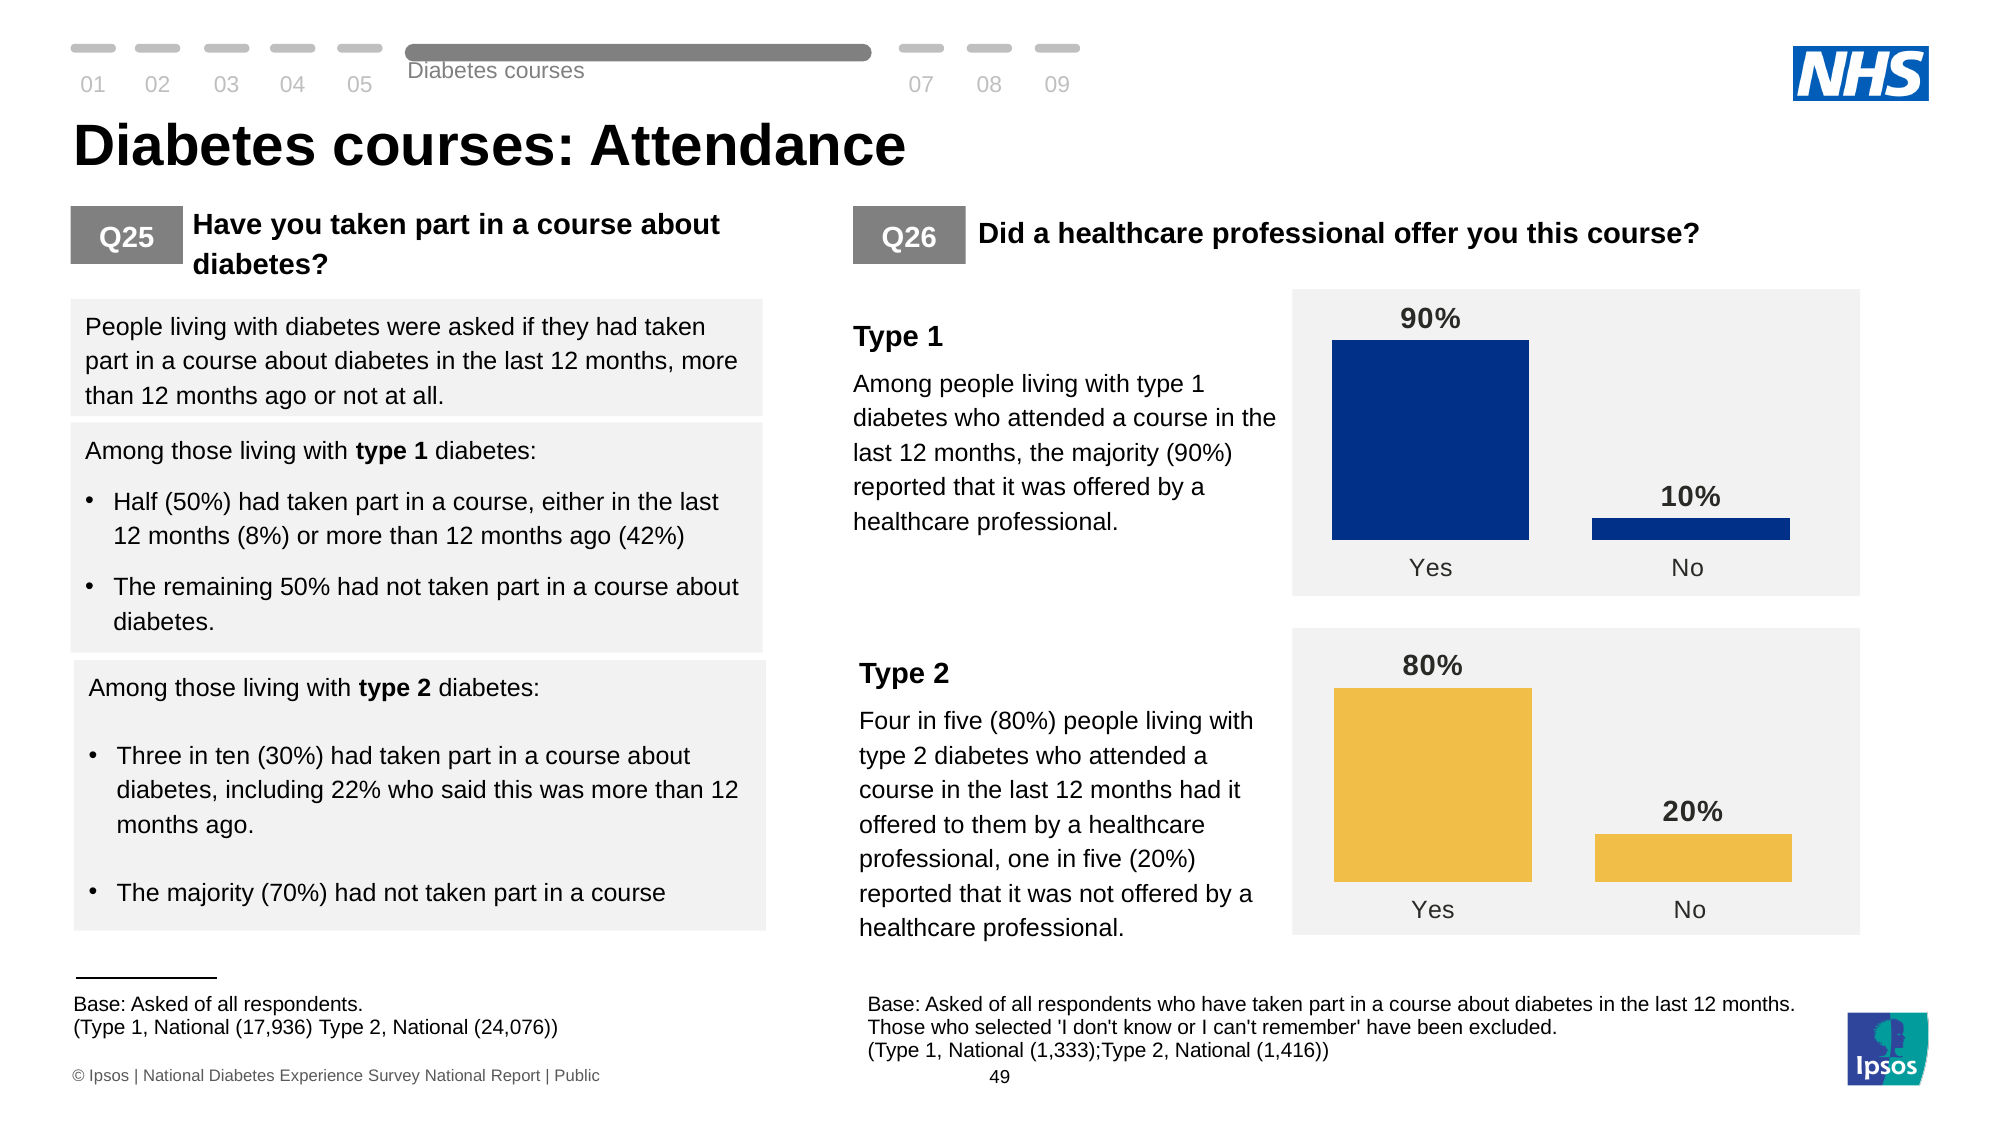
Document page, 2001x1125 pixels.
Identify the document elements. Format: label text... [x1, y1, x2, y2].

text_box 07 [897, 42, 946, 54]
title Diabetes courses: Attendance [73, 115, 1928, 233]
text_box Diabetes courses [403, 42, 873, 63]
text_box Among those living with type 1 diabetes: Half (50%) had taken part in a course, either in the last 12 months (8%) or more than 12 months ago (42%) The remaining 50% had not taken part in a course about diabetes. [69, 421, 764, 654]
chart [1300, 301, 1834, 587]
text_box [1291, 627, 1861, 936]
text_box People living with diabetes were asked if they had taken part in a course about diabetes in the last 12 months, more than 12 months ago or not at all. [69, 298, 764, 417]
picture [1793, 46, 1929, 101]
text_box 08 [965, 42, 1014, 54]
text_box [1291, 288, 1861, 597]
text_box 05 [336, 42, 384, 54]
table_header Base: Asked of all respondents who have taken part in a course about diabetes in the last 12 months. Those who selected 'I don't know or I can't remember' have been excluded. (Type 1, National (1,333);Type 2, National (1,416)) [853, 985, 1851, 1075]
text_box Did a healthcare professional offer you this course? [978, 208, 1706, 249]
text_box Type 1 [853, 311, 1056, 352]
text_box 01 [69, 42, 118, 54]
text_box 03 [202, 42, 251, 54]
chart [1302, 638, 1836, 924]
text_box Q26 [852, 205, 967, 265]
text_box Among people living with type 1 diabetes who attended a course in the last 12 months, the majority (90%) reported that it was offered by a healthcare professional. [853, 363, 1284, 536]
picture [1847, 1012, 1929, 1086]
text_box Among those living with type 2 diabetes: Three in ten (30%) had taken part in a course about diabetes, including 22% who said this was more than 12 months ago. The majority (70%) had not taken part in a course [73, 659, 767, 932]
text_box Four in five (80%) people living with type 2 diabetes who attended a course in the last 12 months had it offered to them by a healthcare professional, one in five (20%) reported that it was not offered by a healthcare professional. [859, 700, 1290, 942]
text_box 02 [133, 42, 182, 54]
text_box Q25 [69, 205, 184, 265]
text_box 04 [268, 42, 317, 54]
text_box Type 2 [859, 649, 1062, 690]
text_box 09 [1033, 42, 1082, 54]
table_header Base: Asked of all respondents. (Type 1, National (17,936) Type 2, National (24,076)) [58, 985, 763, 1050]
text_box Have you taken part in a course about diabetes? [192, 200, 825, 281]
